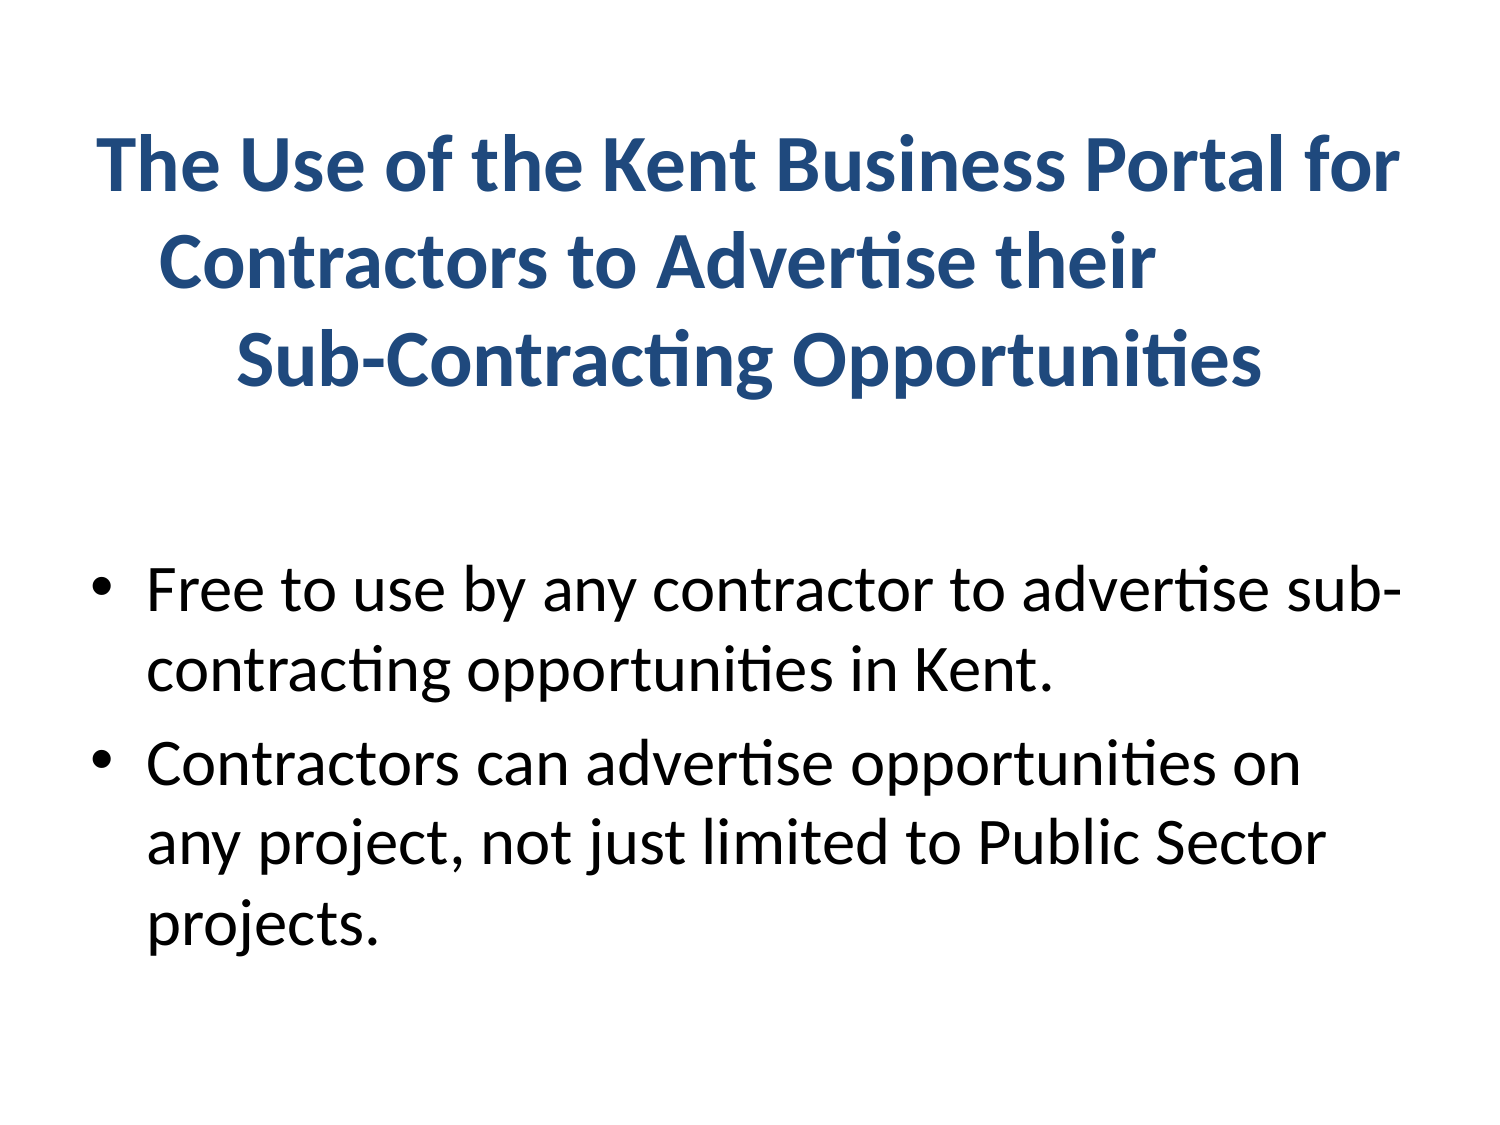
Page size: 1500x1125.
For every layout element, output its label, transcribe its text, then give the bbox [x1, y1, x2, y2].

title The Use of the Kent Business Portal for Contractors to Advertise their Sub-Contracting Opportunities [75, 45, 1425, 444]
list Free to use by any contractor to advertise sub-contracting opportunities in Kent. Contractors can advertise opportunities on any project, not just limited to Public Sector projects. [75, 444, 1425, 1005]
